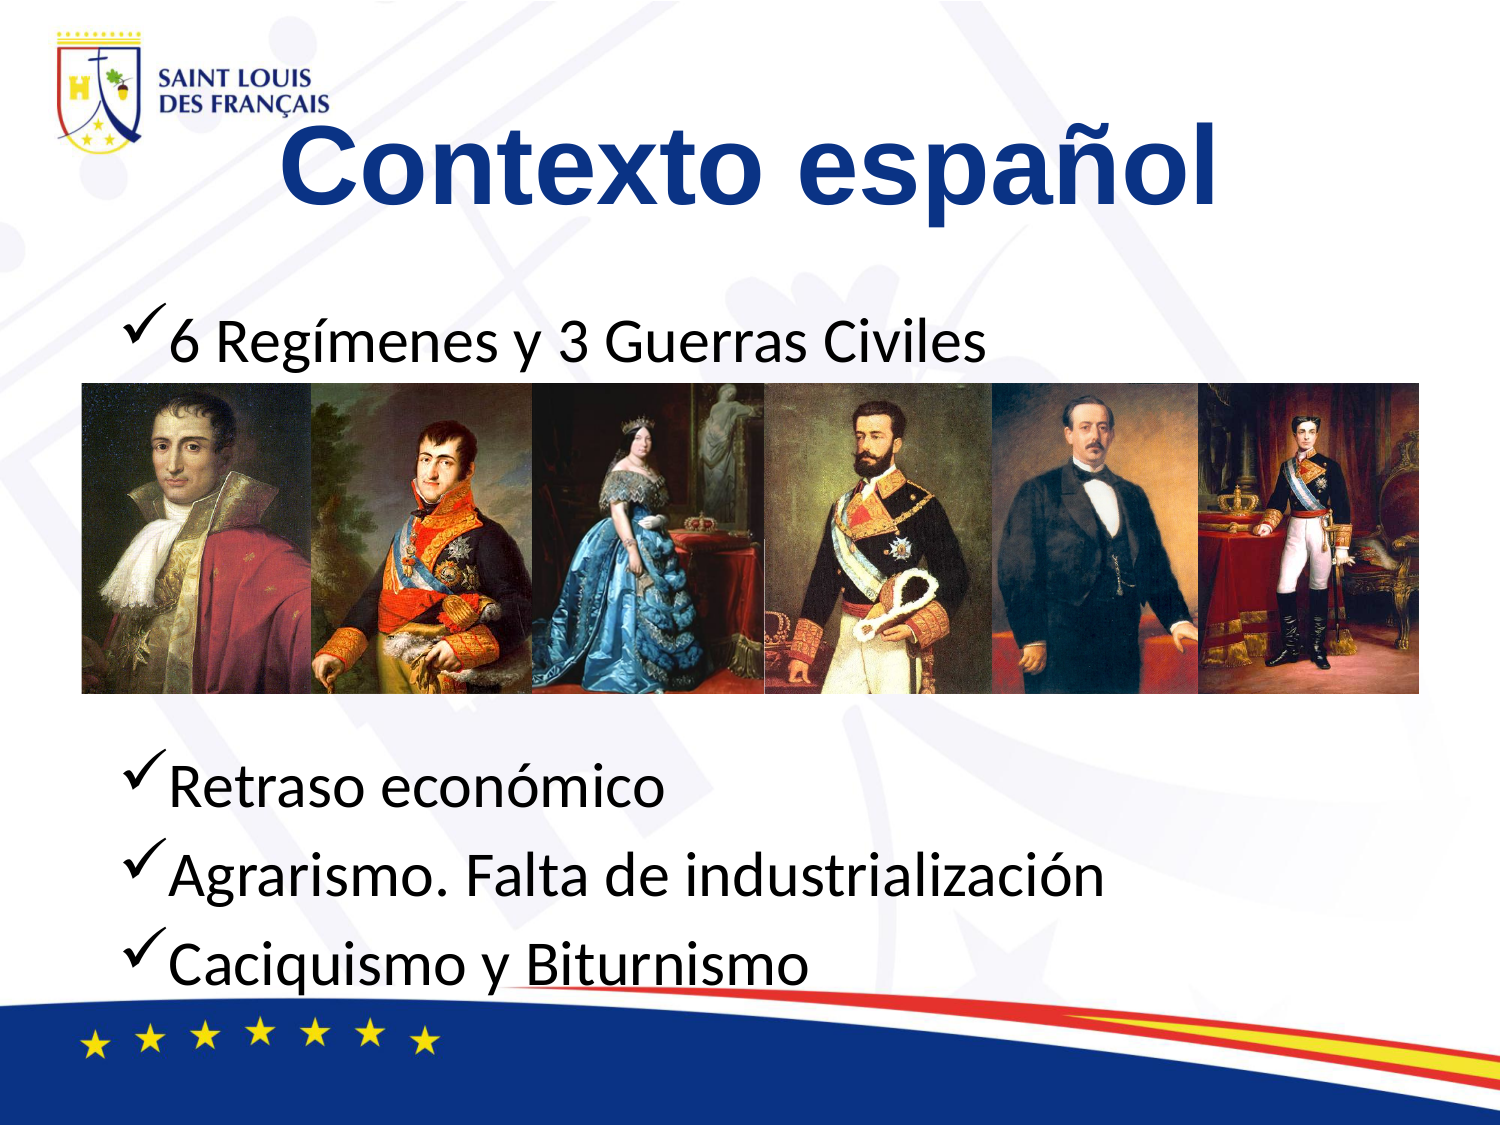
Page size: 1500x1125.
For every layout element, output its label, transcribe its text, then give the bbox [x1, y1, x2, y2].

title Contexto español [103, 59, 1397, 278]
list 6 Regímenes y 3 Guerras Civiles Retraso económico Agrarismo. Falta de industrialización Caciquismo y Biturnismo [103, 299, 1397, 383]
picture [0, 1, 1500, 1125]
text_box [81, 383, 1419, 694]
list 6 Regímenes y 3 Guerras Civiles Retraso económico Agrarismo. Falta de industrialización Caciquismo y Biturnismo [103, 694, 1397, 1014]
